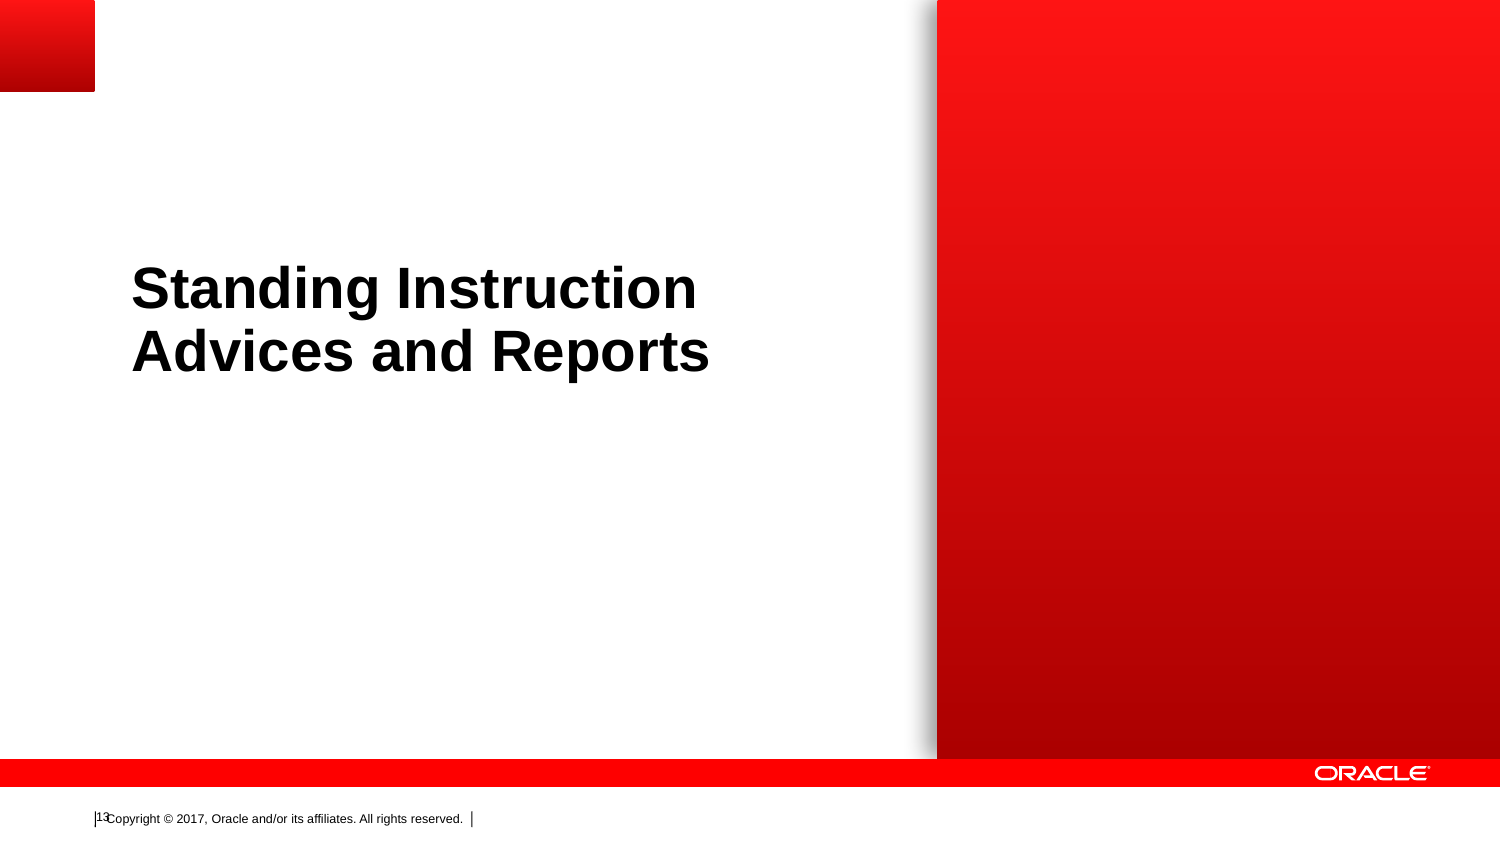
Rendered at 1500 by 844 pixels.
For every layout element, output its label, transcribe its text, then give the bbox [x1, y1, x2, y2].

title Standing Instruction Advices and Reports [131, 257, 905, 439]
picture [0, 759, 1500, 787]
